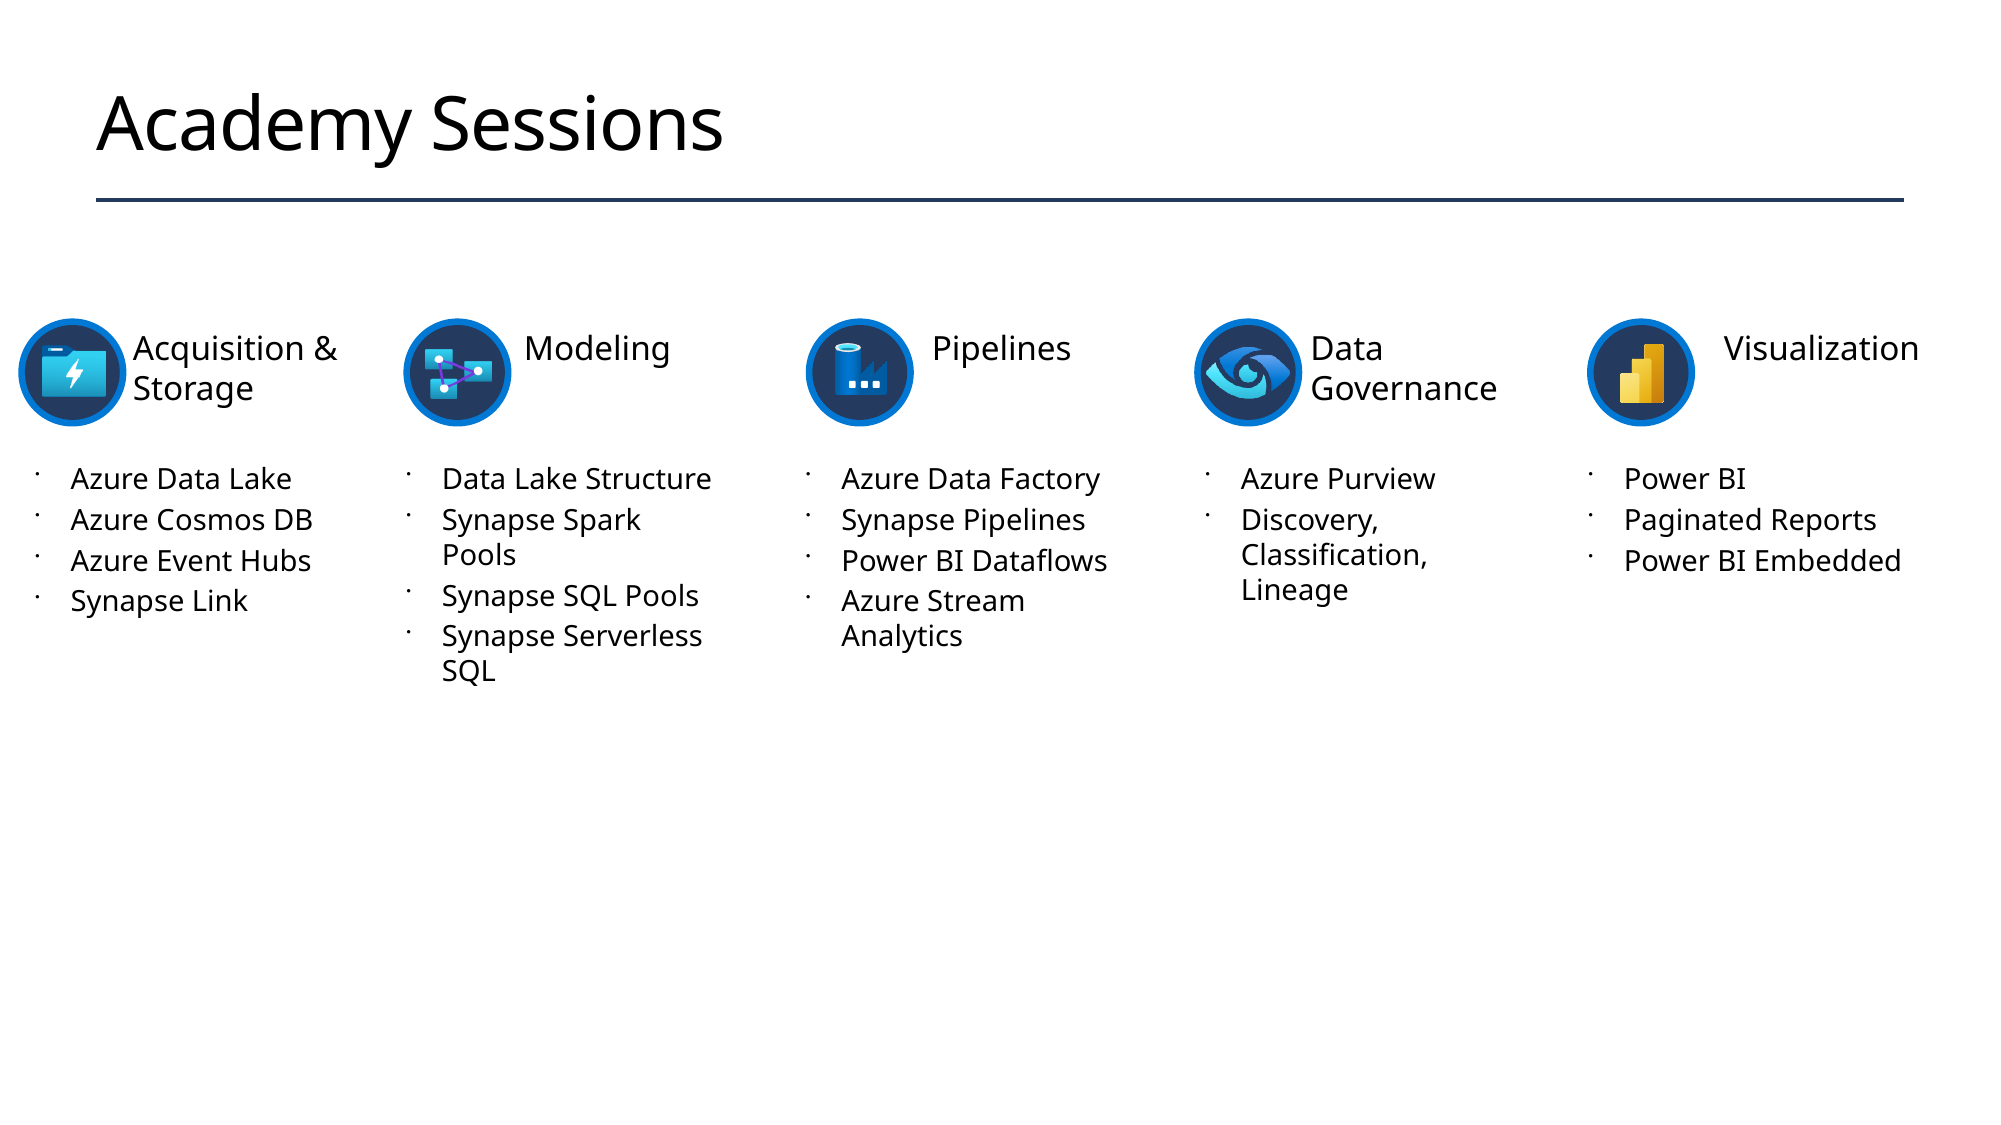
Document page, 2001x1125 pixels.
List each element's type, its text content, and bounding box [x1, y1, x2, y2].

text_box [805, 318, 915, 427]
text_box Pipelines [917, 319, 1189, 421]
text_box Power BI Paginated Reports Power BI Embedded [1571, 452, 1920, 732]
text_box Azure Data Factory Synapse Pipelines Power BI Dataflows Azure Stream Analytics [789, 452, 1137, 732]
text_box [18, 318, 127, 427]
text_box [1586, 318, 1696, 427]
text_box Acquisition & Storage [127, 319, 390, 421]
text_box Azure Data Lake Azure Cosmos DB Azure Event Hubs Synapse Link [18, 452, 367, 732]
text_box Visualization [1709, 319, 1981, 421]
text_box Azure Purview Discovery, Classification, Lineage [1188, 452, 1537, 732]
title Academy Sessions [96, 75, 1904, 166]
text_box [1193, 318, 1303, 427]
text_box Data Lake Structure Synapse Spark Pools Synapse SQL Pools Synapse Serverless SQL [389, 452, 738, 732]
text_box Modeling [512, 319, 781, 421]
text_box Data Governance [1303, 319, 1568, 421]
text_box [403, 318, 512, 427]
